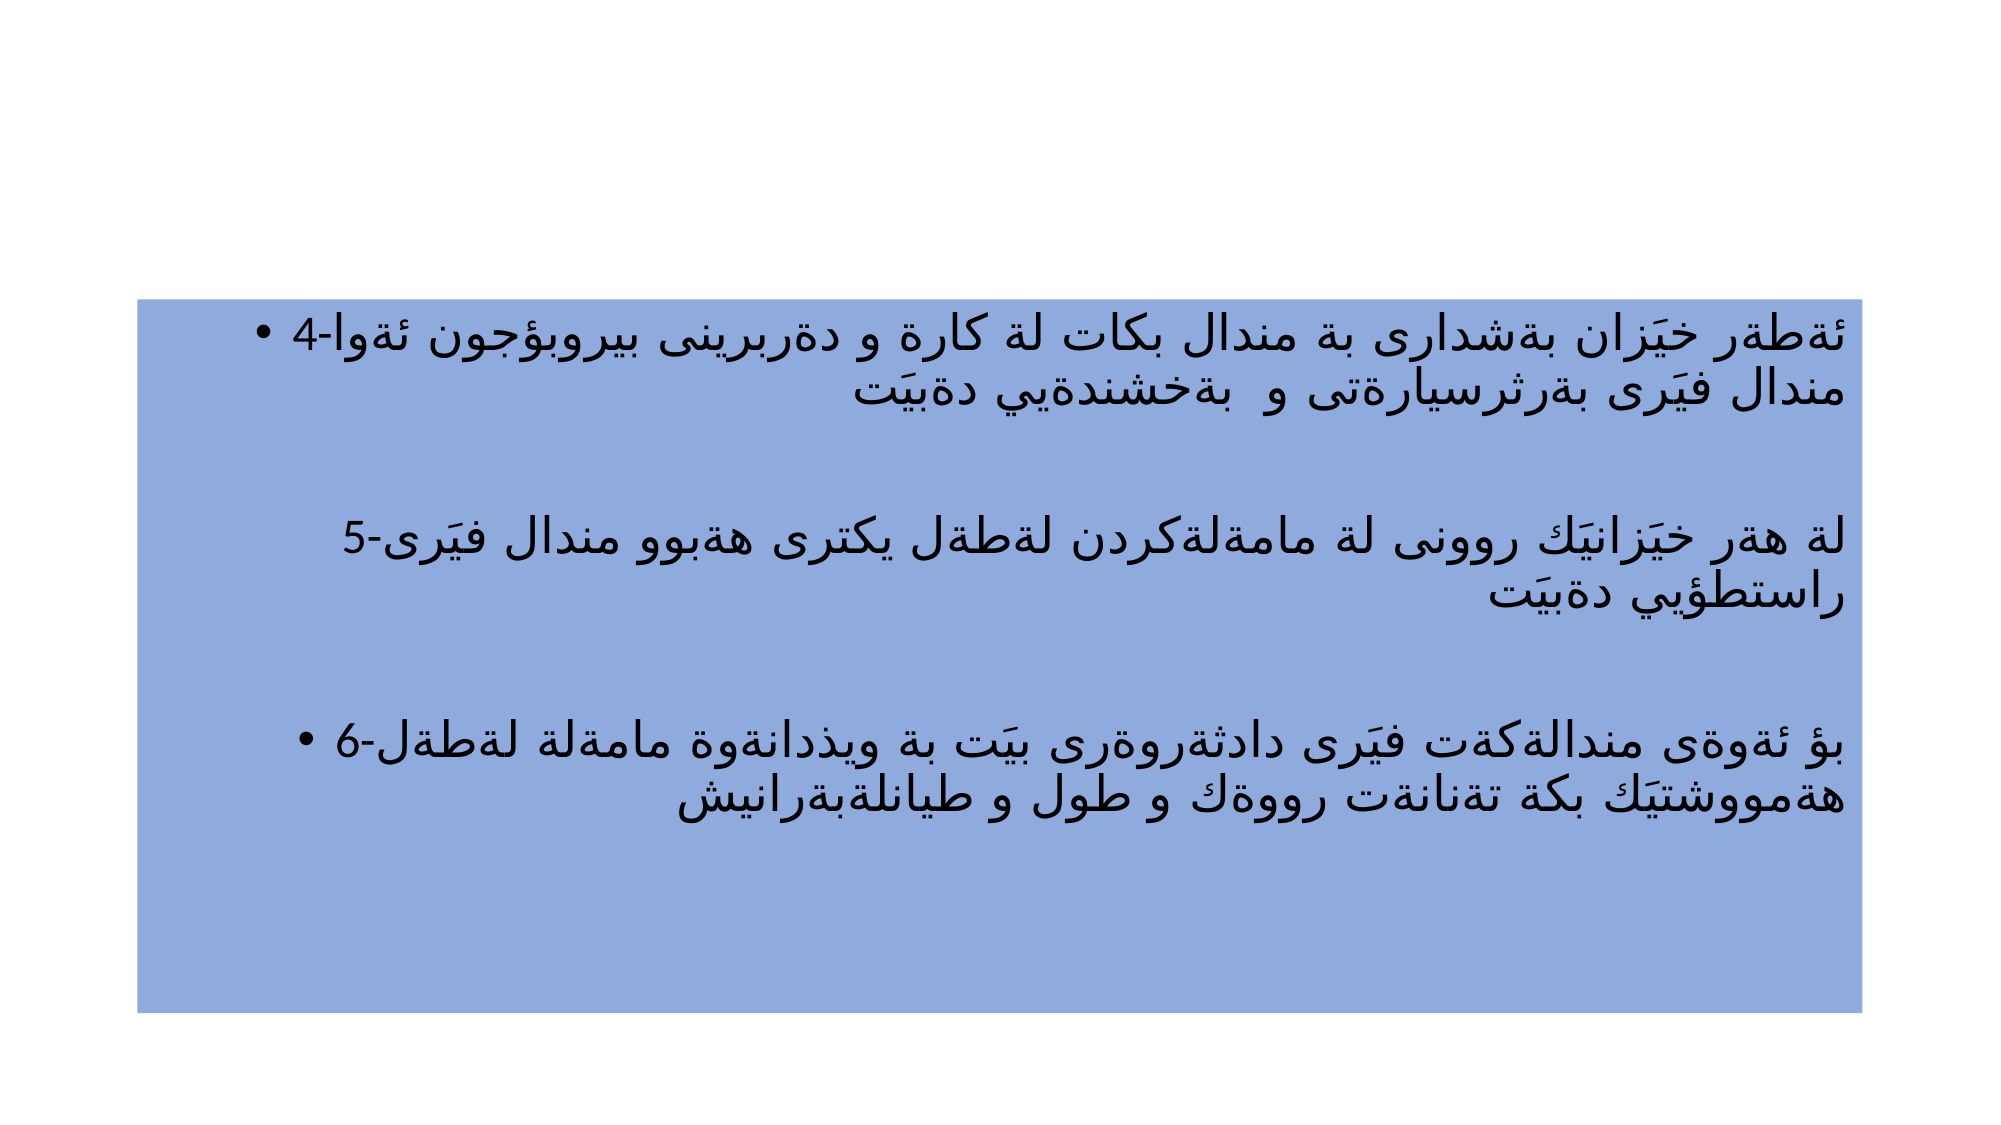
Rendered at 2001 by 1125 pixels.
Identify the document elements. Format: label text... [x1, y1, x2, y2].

list 4-ئةطةر خيَزان بةشدارى بة مندال بكات لة كارة و دةربرينى بيروبؤجون ئةوا مندال فيَرى بةرثرسيارةتى و بةخشندةيي دةبيَت 5-لة هةر خيَزانيَك روونى لة مامةلةكردن لةطةل يكترى هةبوو مندال فيَرى راستطؤيي دةبيَت 6-بؤ ئةوةى مندالةكةت فيَرى دادثةروةرى بيَت بة ويذدانةوة مامةلة لةطةل هةمووشتيَك بكة تةنانةت رووةك و طول و طيانلةبةرانيش [137, 299, 1863, 1014]
